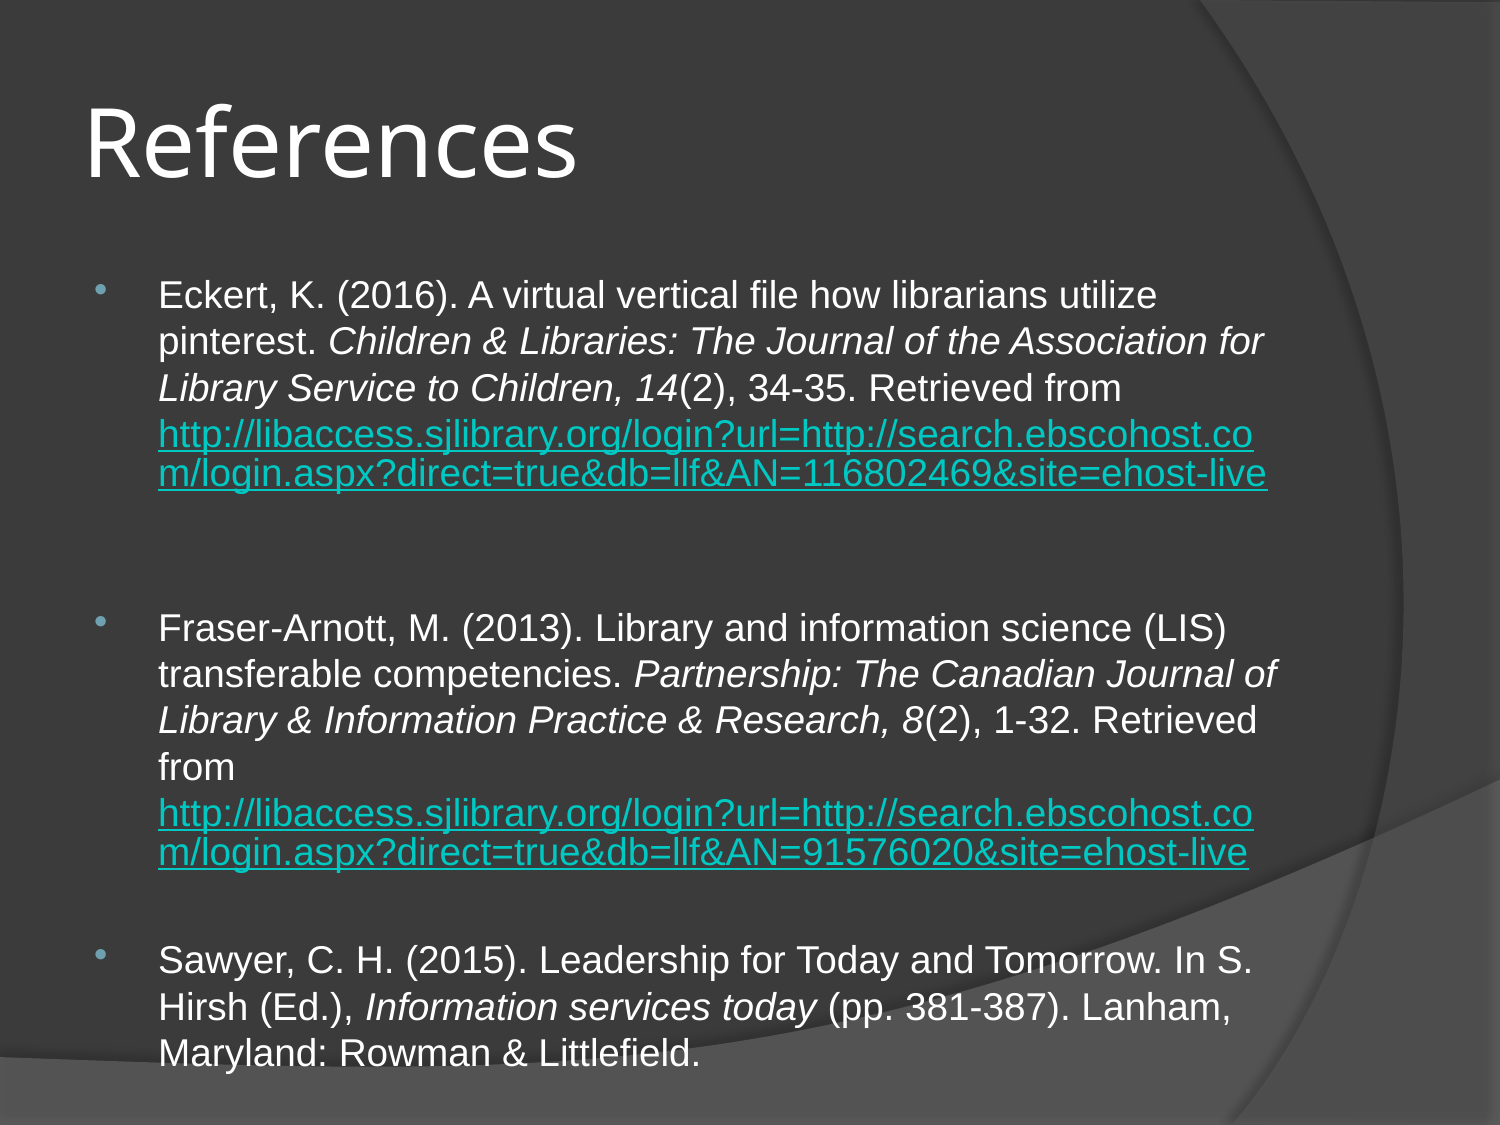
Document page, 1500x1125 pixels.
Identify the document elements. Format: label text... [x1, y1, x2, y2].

title References [75, 45, 1300, 233]
list Eckert, K. (2016). A virtual vertical file how librarians utilize pinterest. Children & Libraries: The Journal of the Association for Library Service to Children, 14(2), 34-35. Retrieved from http://libaccess.sjlibrary.org/login?url=http://search.ebscohost.com/login.aspx?direct=true&db=llf&AN=116802469&site=ehost-live Fraser-Arnott, M. (2013). Library and information science (LIS) transferable competencies. Partnership: The Canadian Journal of Library & Information Practice & Research, 8(2), 1-32. Retrieved from http://libaccess.sjlibrary.org/login?url=http://search.ebscohost.com/login.aspx?direct=true&db=llf&AN=91576020&site=ehost-live Sawyer, C. H. (2015). Leadership for Today and Tomorrow. In S. Hirsh (Ed.), Information services today (pp. 381-387). Lanham, Maryland: Rowman & Littlefield. [75, 262, 1300, 1005]
